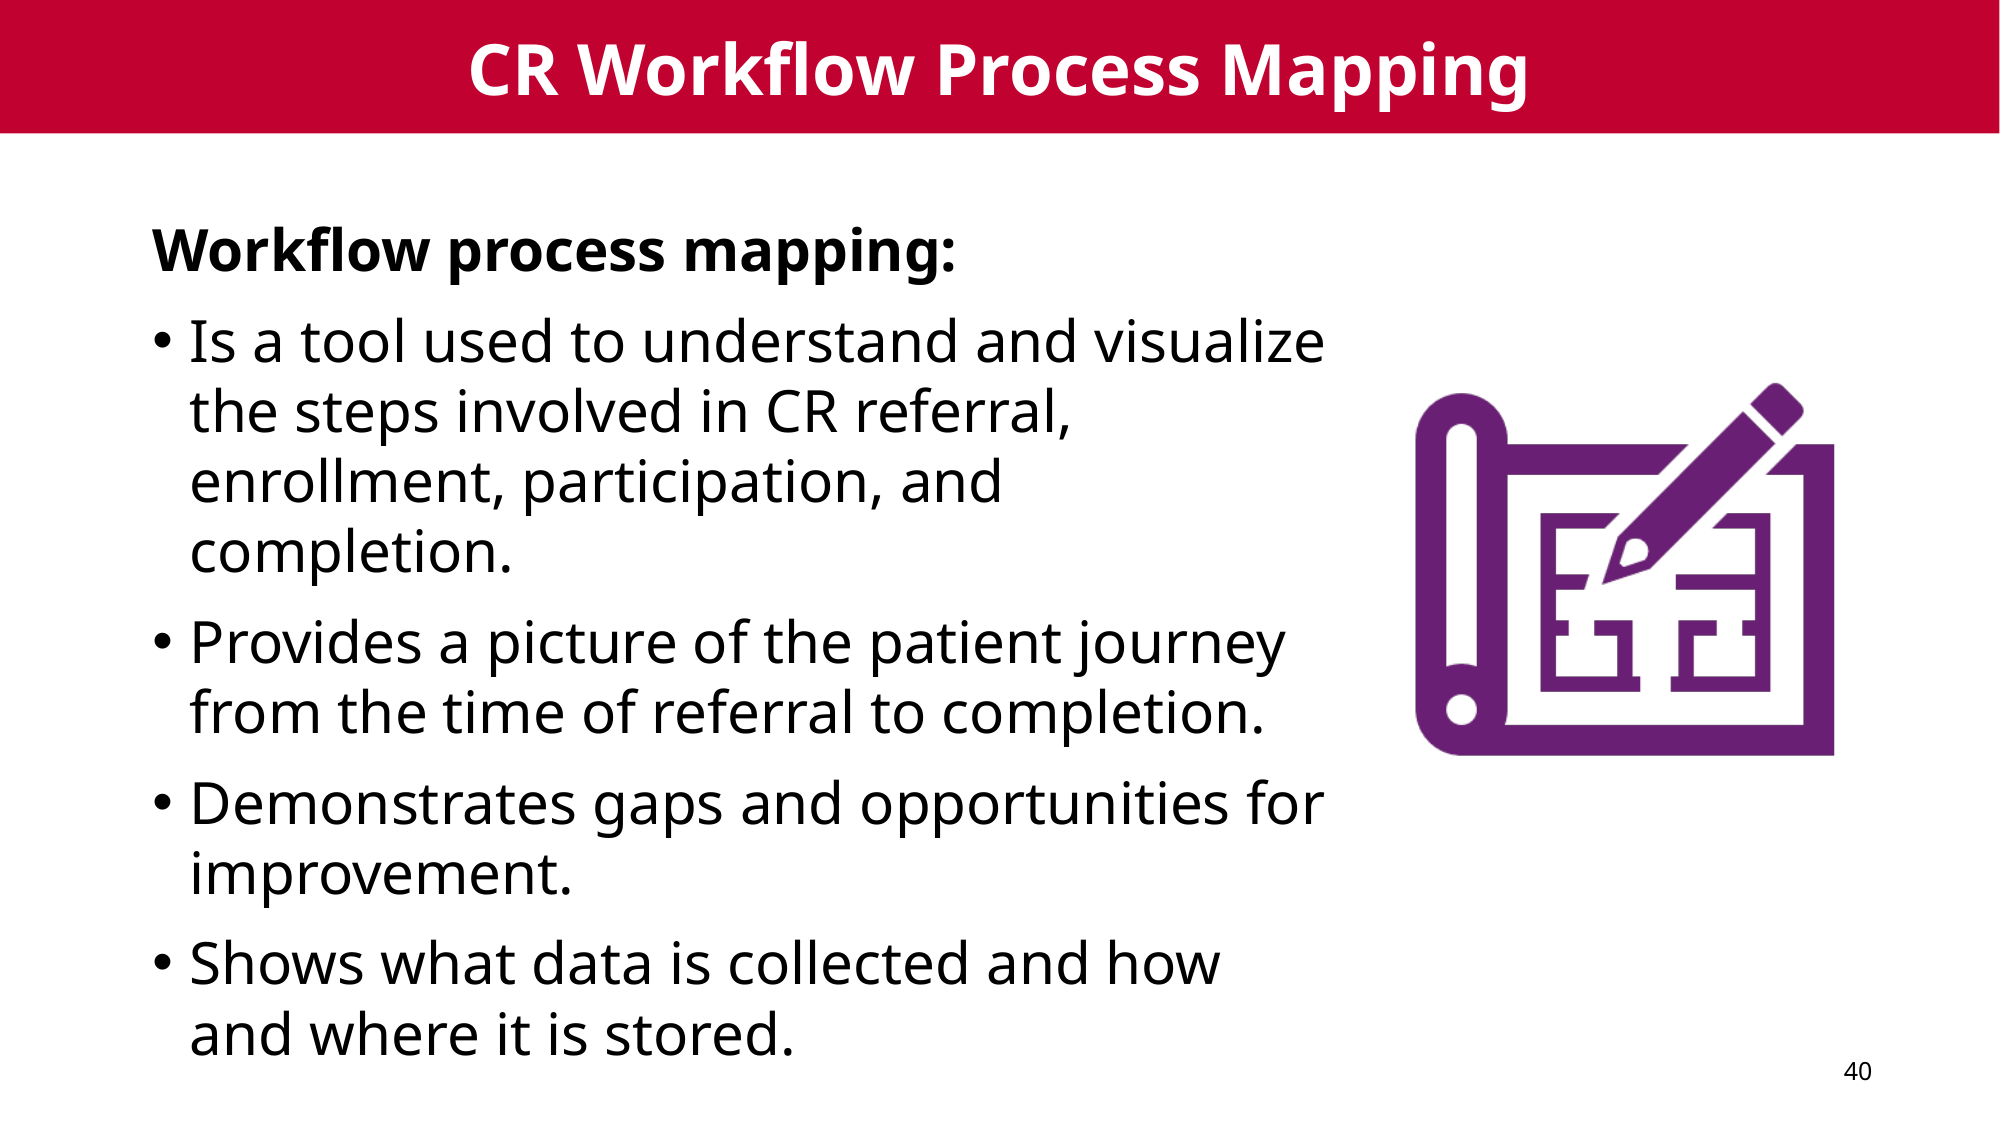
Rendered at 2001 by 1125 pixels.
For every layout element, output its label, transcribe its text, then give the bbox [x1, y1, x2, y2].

title CR Workflow Process Mapping [0, 0, 2000, 134]
list Workflow process mapping: Is a tool used to understand and visualize the steps involved in CR referral, enrollment, participation, and completion. Provides a picture of the patient journey from the time of referral to completion. Demonstrates gaps and opportunities for improvement. Shows what data is collected and how and where it is stored. [137, 206, 1347, 1014]
picture [1380, 327, 1870, 817]
text_box 40 [1437, 1042, 1888, 1103]
